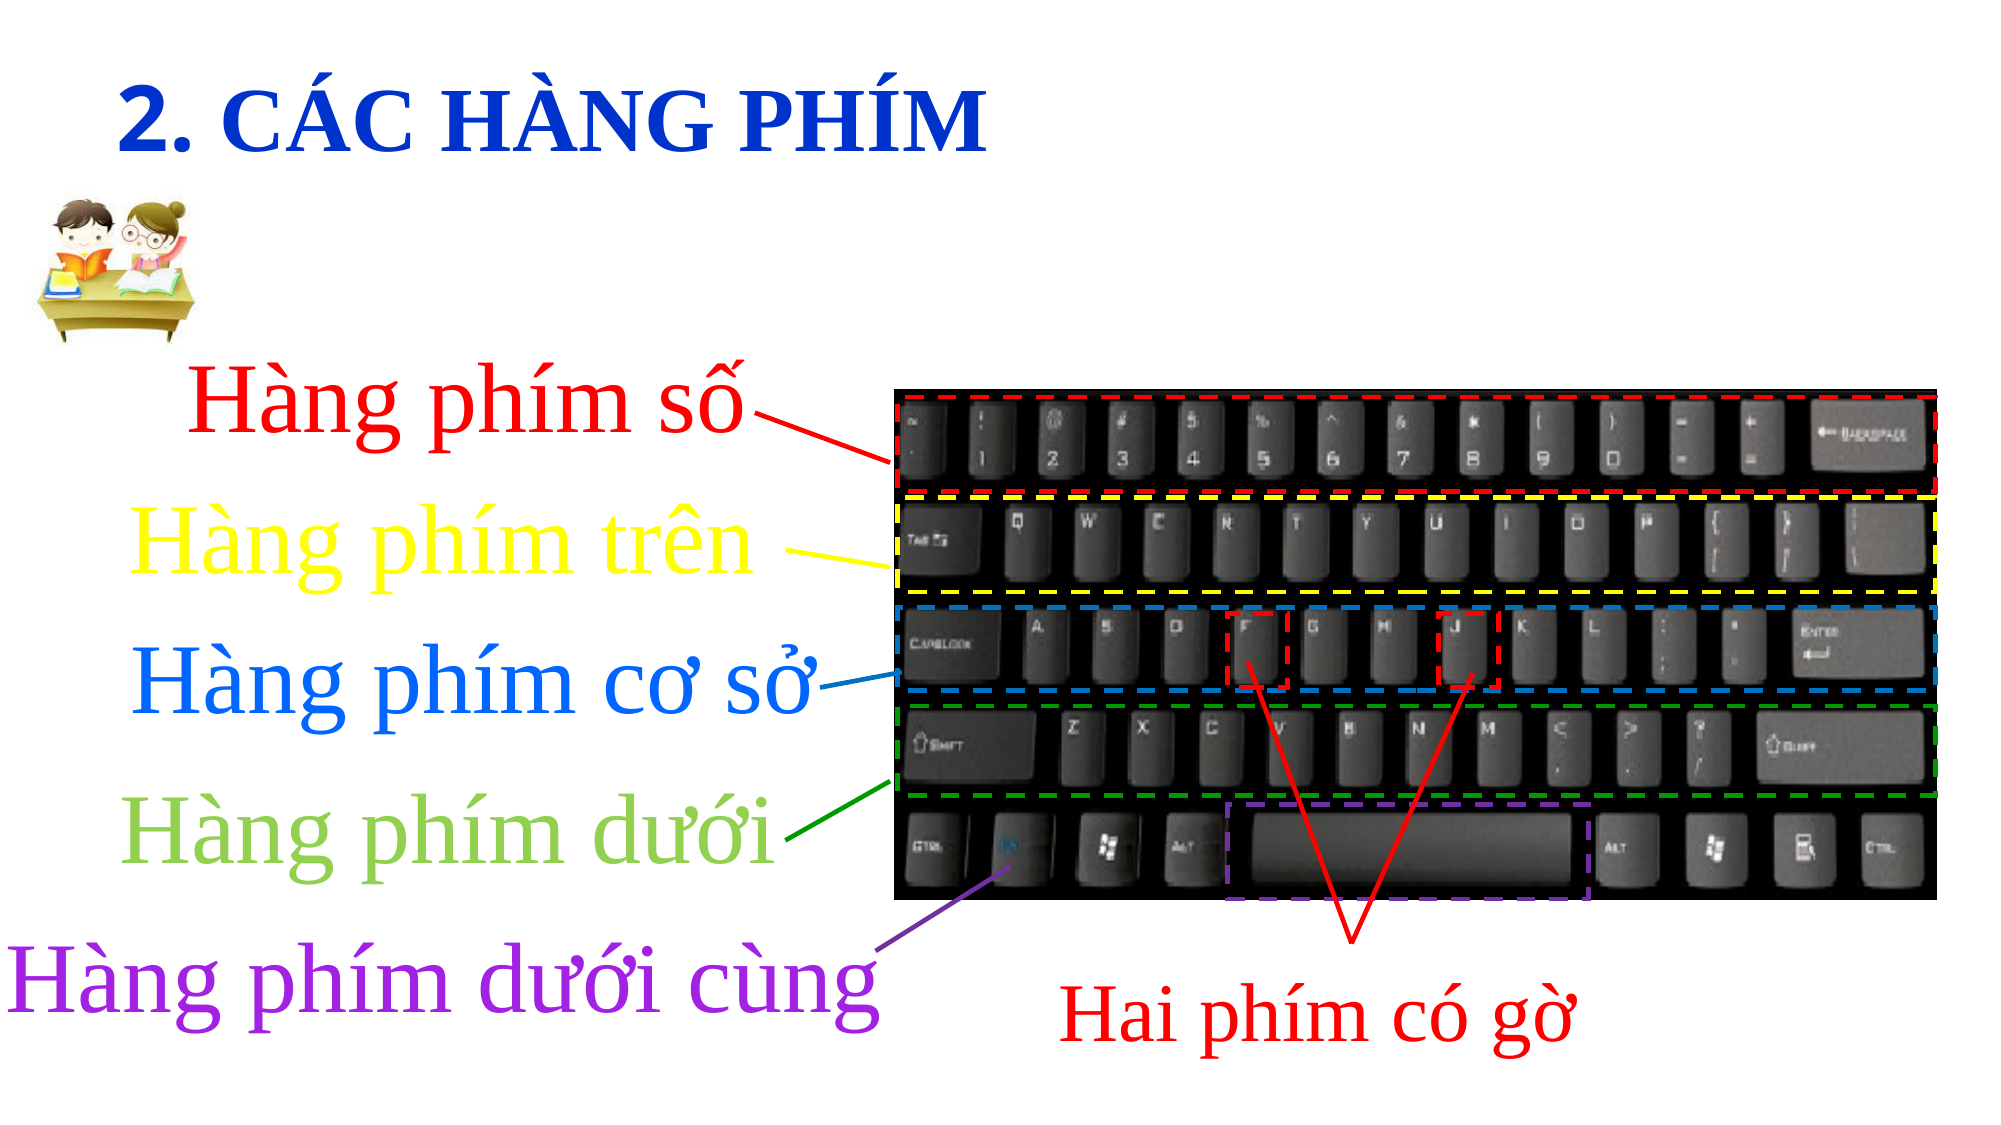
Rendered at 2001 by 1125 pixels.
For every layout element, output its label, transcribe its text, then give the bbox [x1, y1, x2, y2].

text_box Hàng phím trên [113, 466, 844, 602]
text_box Hai phím có gờ [1043, 951, 1738, 1066]
text_box Hàng phím cơ sở [115, 606, 846, 741]
text_box Hàng phím dưới [104, 755, 820, 891]
picture [0, 153, 234, 349]
title 2. CÁC HÀNG PHÍM [78, 77, 1449, 166]
text_box Hàng phím dưới cùng [0, 905, 913, 1041]
picture [895, 390, 1936, 899]
text_box Hàng phím số [171, 325, 786, 460]
